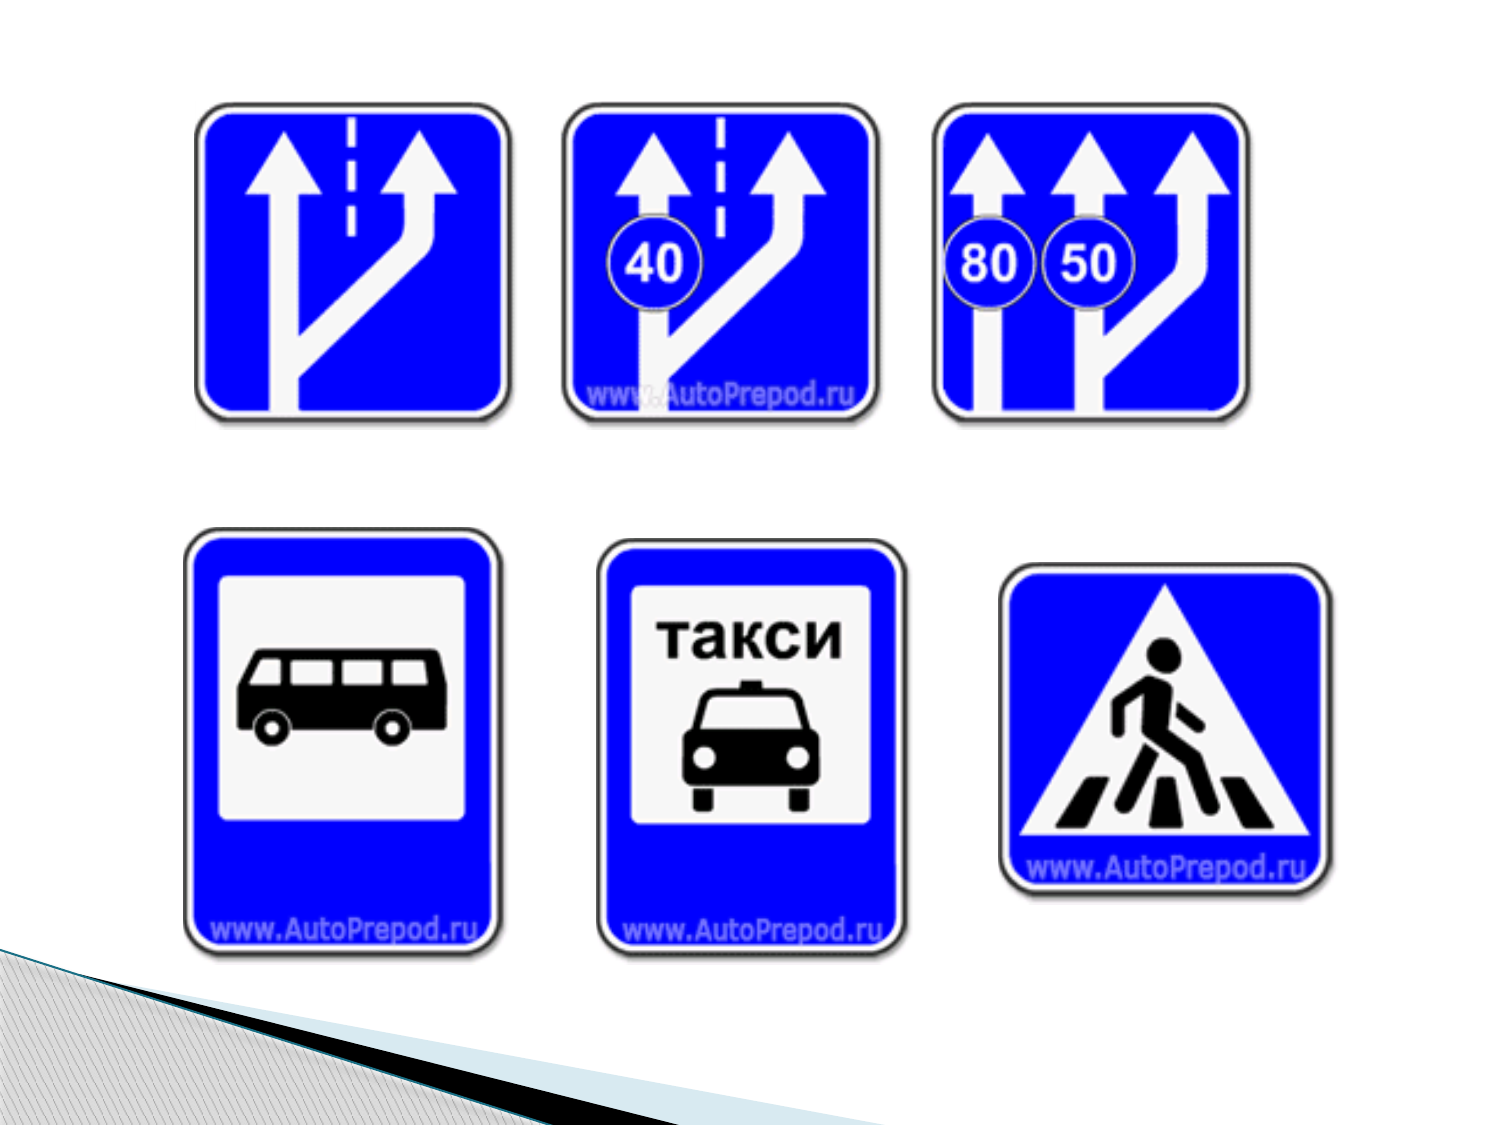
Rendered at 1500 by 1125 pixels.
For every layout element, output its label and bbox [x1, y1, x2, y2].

picture [596, 538, 916, 965]
picture [182, 526, 511, 965]
picture [997, 562, 1341, 906]
list [194, 101, 1259, 430]
